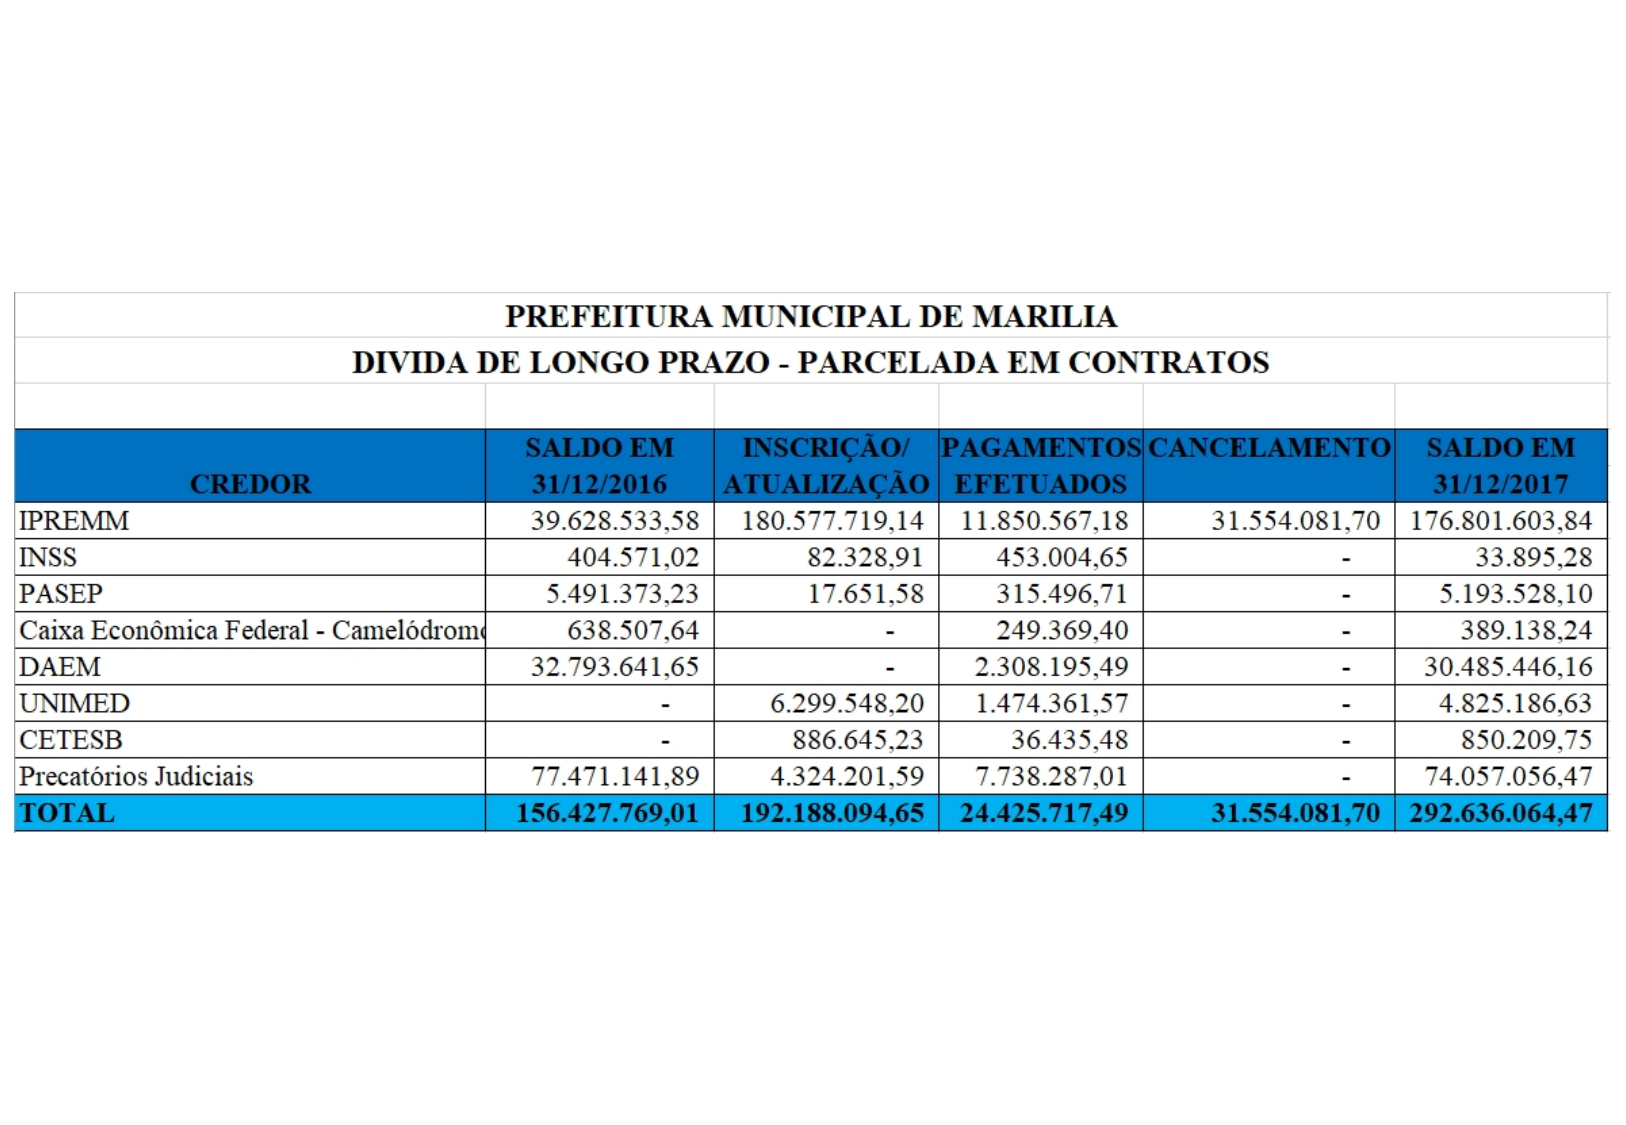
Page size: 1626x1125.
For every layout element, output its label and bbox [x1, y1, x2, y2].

picture [14, 291, 1611, 834]
